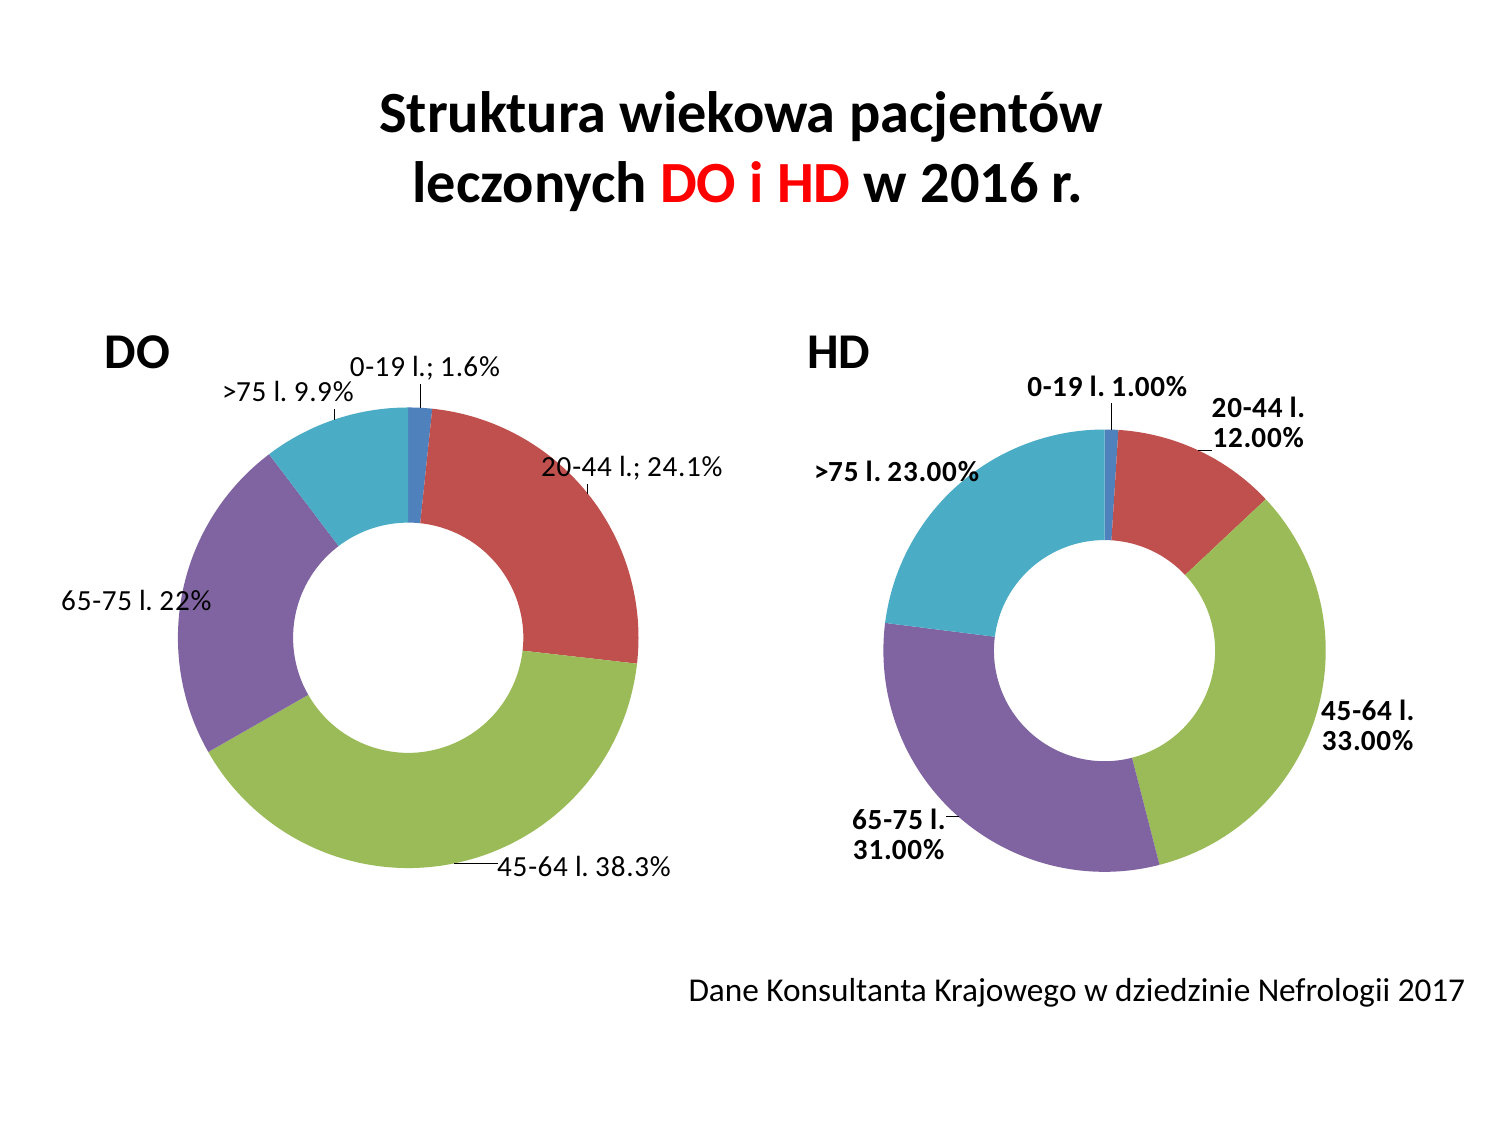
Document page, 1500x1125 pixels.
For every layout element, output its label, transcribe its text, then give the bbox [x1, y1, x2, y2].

text_box Dane Konsultanta Krajowego w dziedzinie Nefrologii 2017 [316, 960, 1481, 1016]
text_box Struktura wiekowa pacjentów leczonych DO i HD w 2016 r. [242, 66, 1254, 222]
chart [761, 292, 1454, 897]
chart [58, 292, 751, 897]
